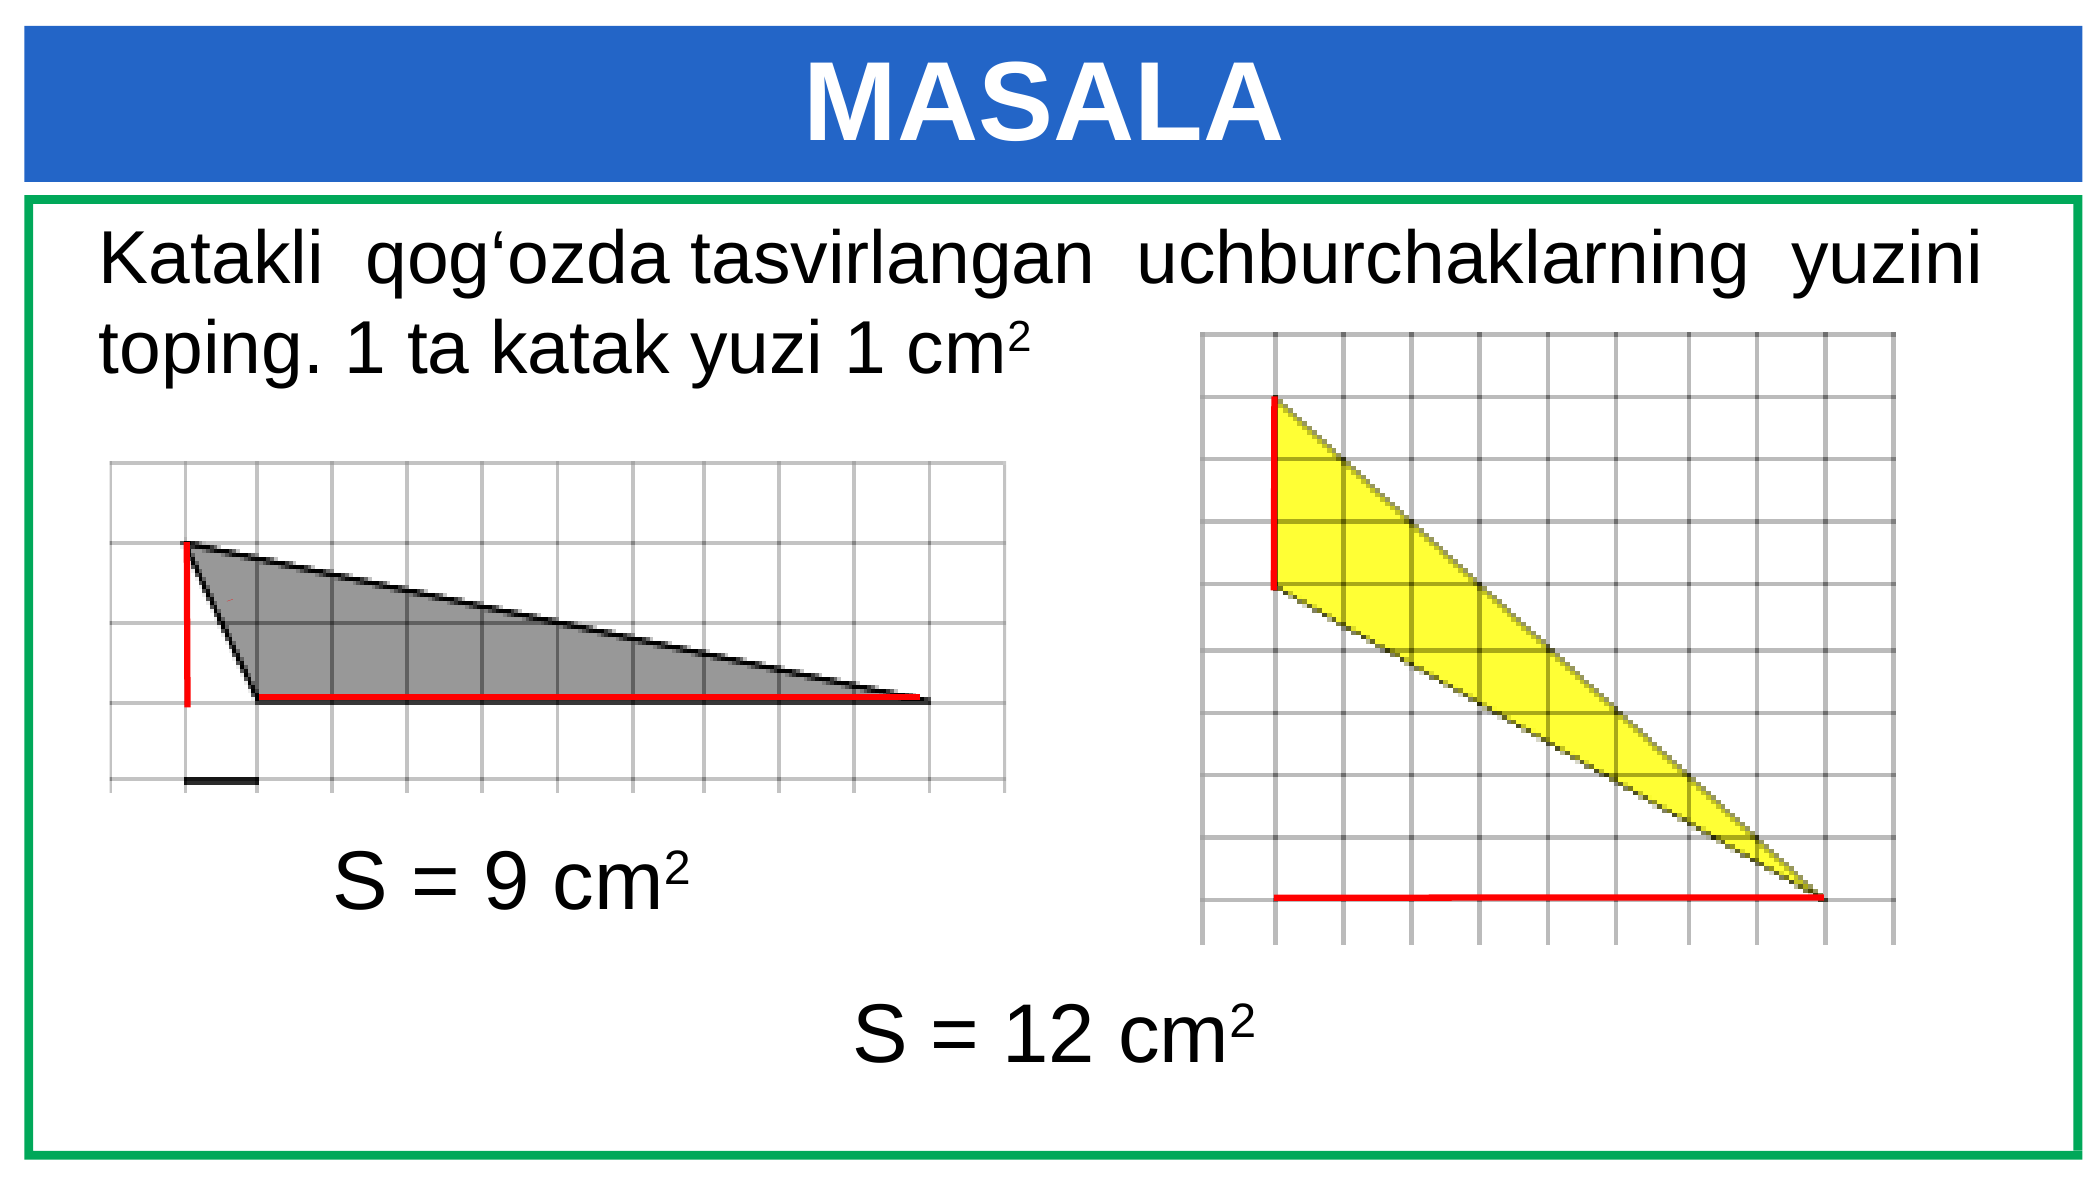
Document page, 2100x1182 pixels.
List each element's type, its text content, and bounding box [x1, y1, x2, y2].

text_box Katakli qog‘ozda tasvirlangan uchburchaklarning yuzini toping. 1 ta katak yuzi 1 cm2 [84, 146, 2100, 397]
text_box S = 12 cm2 [837, 971, 1317, 1087]
text_box MASALA [81, 22, 2007, 164]
picture [109, 461, 1007, 793]
picture [1191, 324, 1901, 946]
text_box S = 9 cm2 [318, 818, 798, 934]
